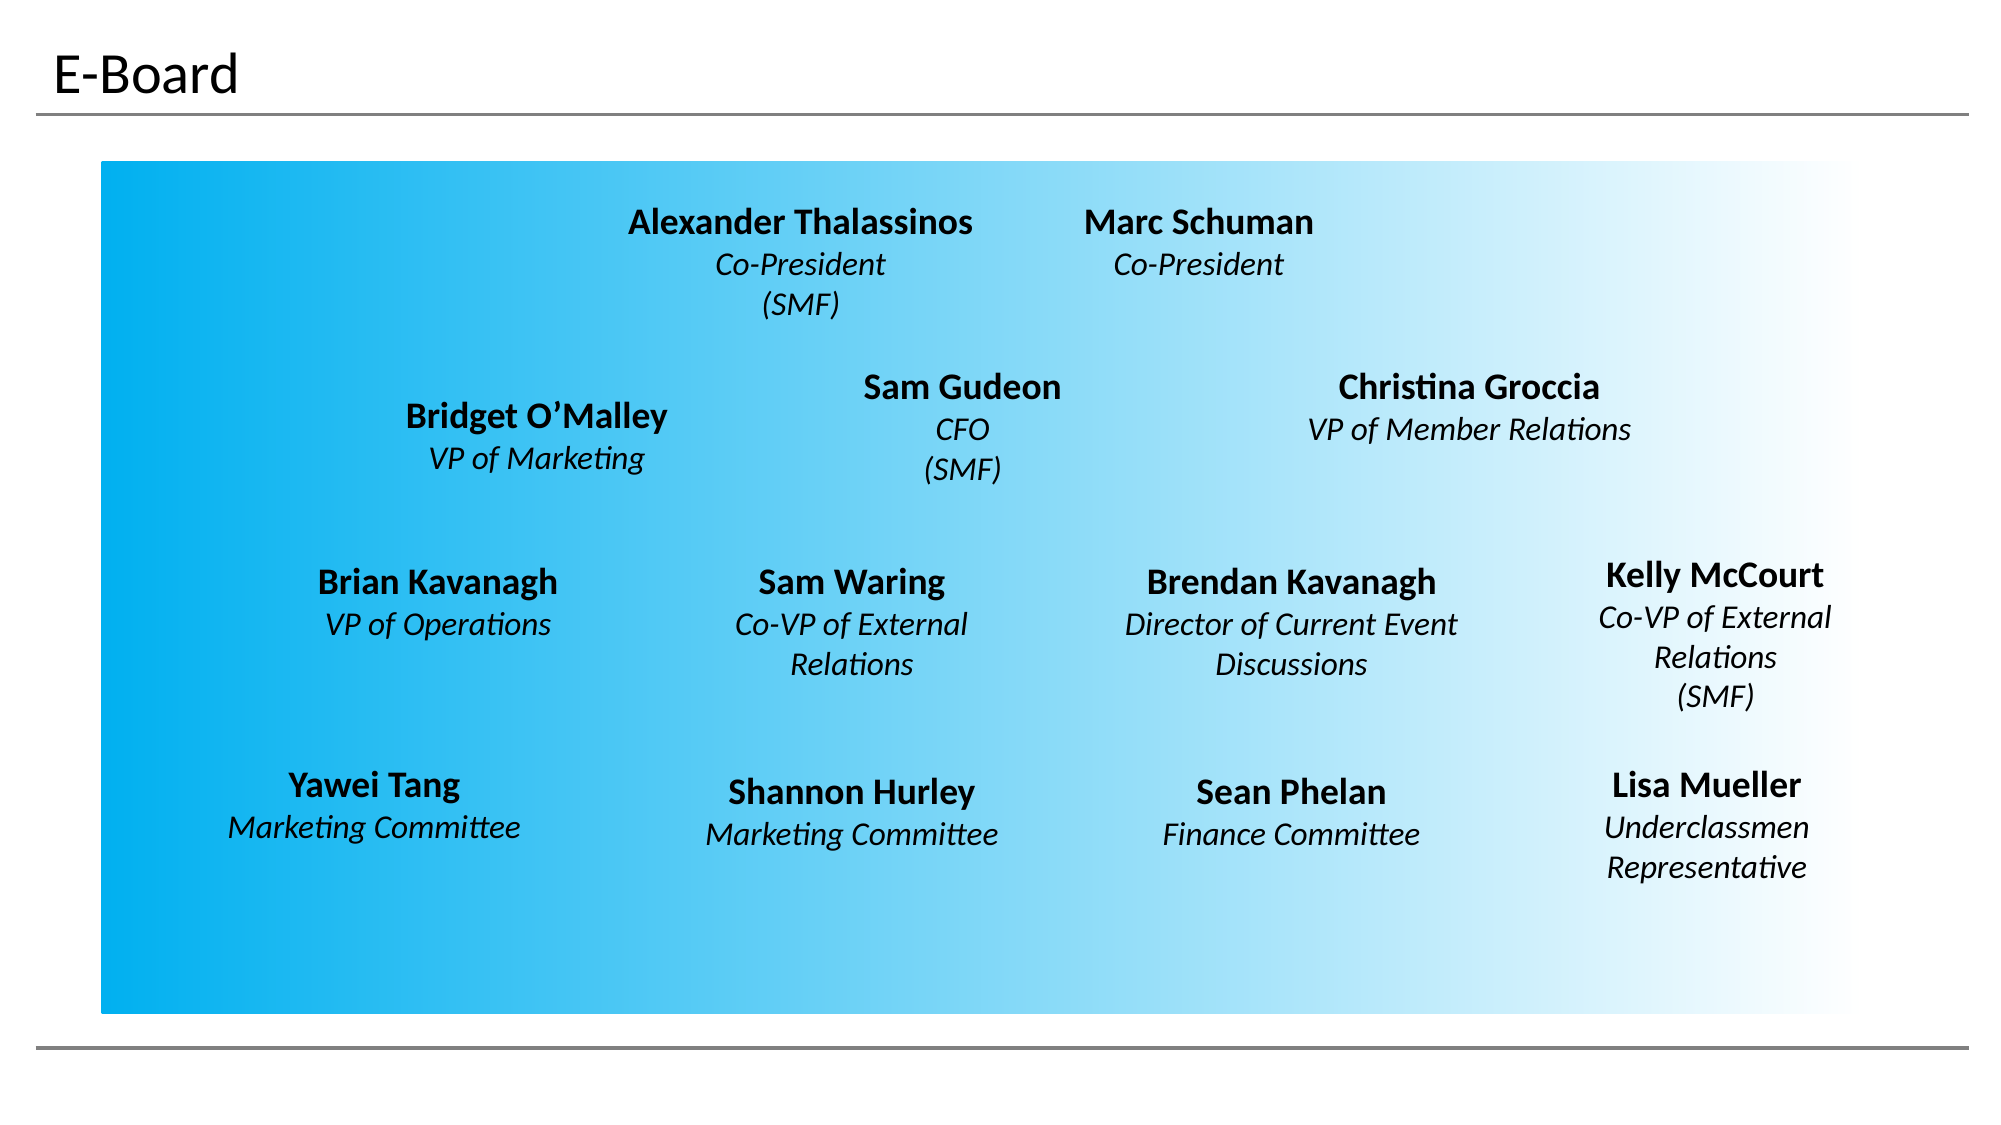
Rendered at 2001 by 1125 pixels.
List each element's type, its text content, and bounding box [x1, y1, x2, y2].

text_box Bridget O’Malley VP of Marketing [349, 383, 664, 484]
text_box Lisa Mueller Underclassmen Representative [1510, 753, 1903, 893]
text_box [664, 355, 1151, 738]
text_box Christina Groccia VP of Member Relations [1282, 355, 1658, 455]
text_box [613, 189, 1387, 337]
text_box Yawei Tang Marketing Committee [186, 753, 562, 853]
text_box Brendan Kavanagh Director of Current Event Discussions [1151, 550, 1480, 690]
text_box [100, 160, 1860, 1015]
text_box Kelly McCourt Co-VP of External Relations (SMF) [1528, 542, 1903, 722]
text_box E-Board [39, 28, 1966, 113]
text_box Brian Kavanagh VP of Operations [250, 550, 626, 650]
text_box Sean Phelan Finance Committee [1104, 759, 1480, 860]
text_box Shannon Hurley Marketing Committee [664, 759, 1040, 860]
